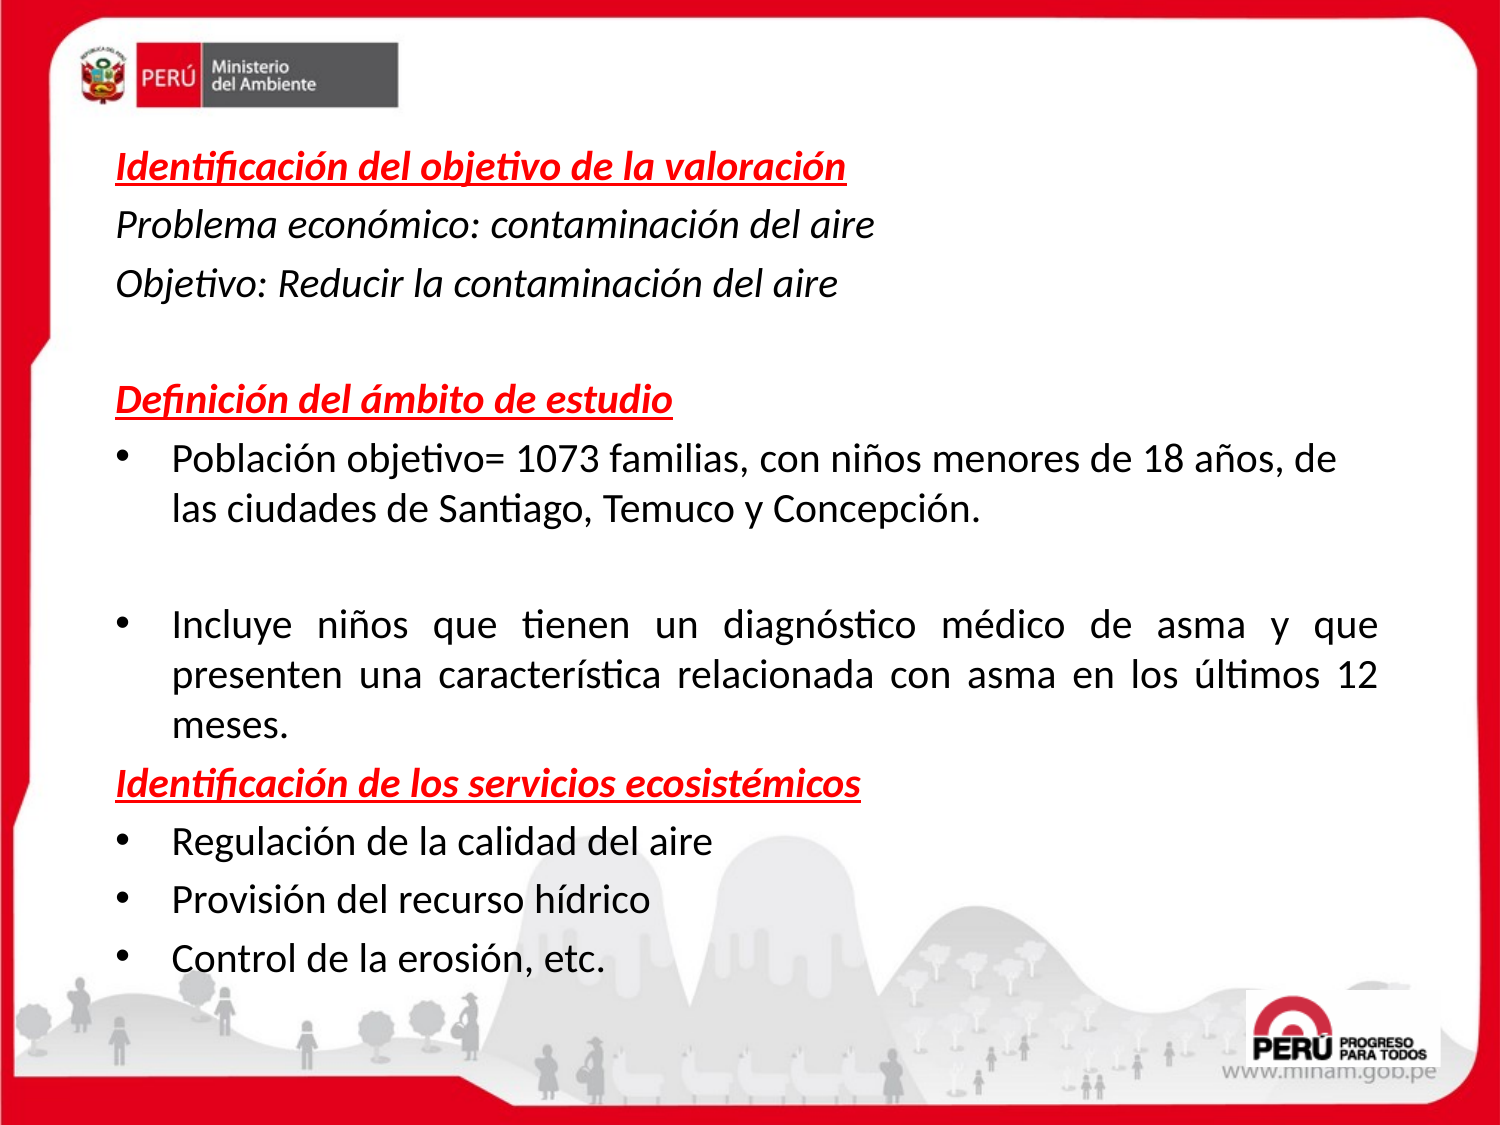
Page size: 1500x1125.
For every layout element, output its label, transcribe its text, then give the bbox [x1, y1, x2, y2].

list Identificación del objetivo de la valoración Problema económico: contaminación del aire Objetivo: Reducir la contaminación del aire Definición del ámbito de estudio Población objetivo= 1073 familias, con niños menores de 18 años, de las ciudades de Santiago, Temuco y Concepción. Incluye niños que tienen un diagnóstico médico de asma y que presenten una característica relacionada con asma en los últimos 12 meses. Identificación de los servicios ecosistémicos Regulación de la calidad del aire Provisión del recurso hídrico Control de la erosión, etc. [100, 131, 1395, 1123]
picture [0, 0, 1500, 1125]
